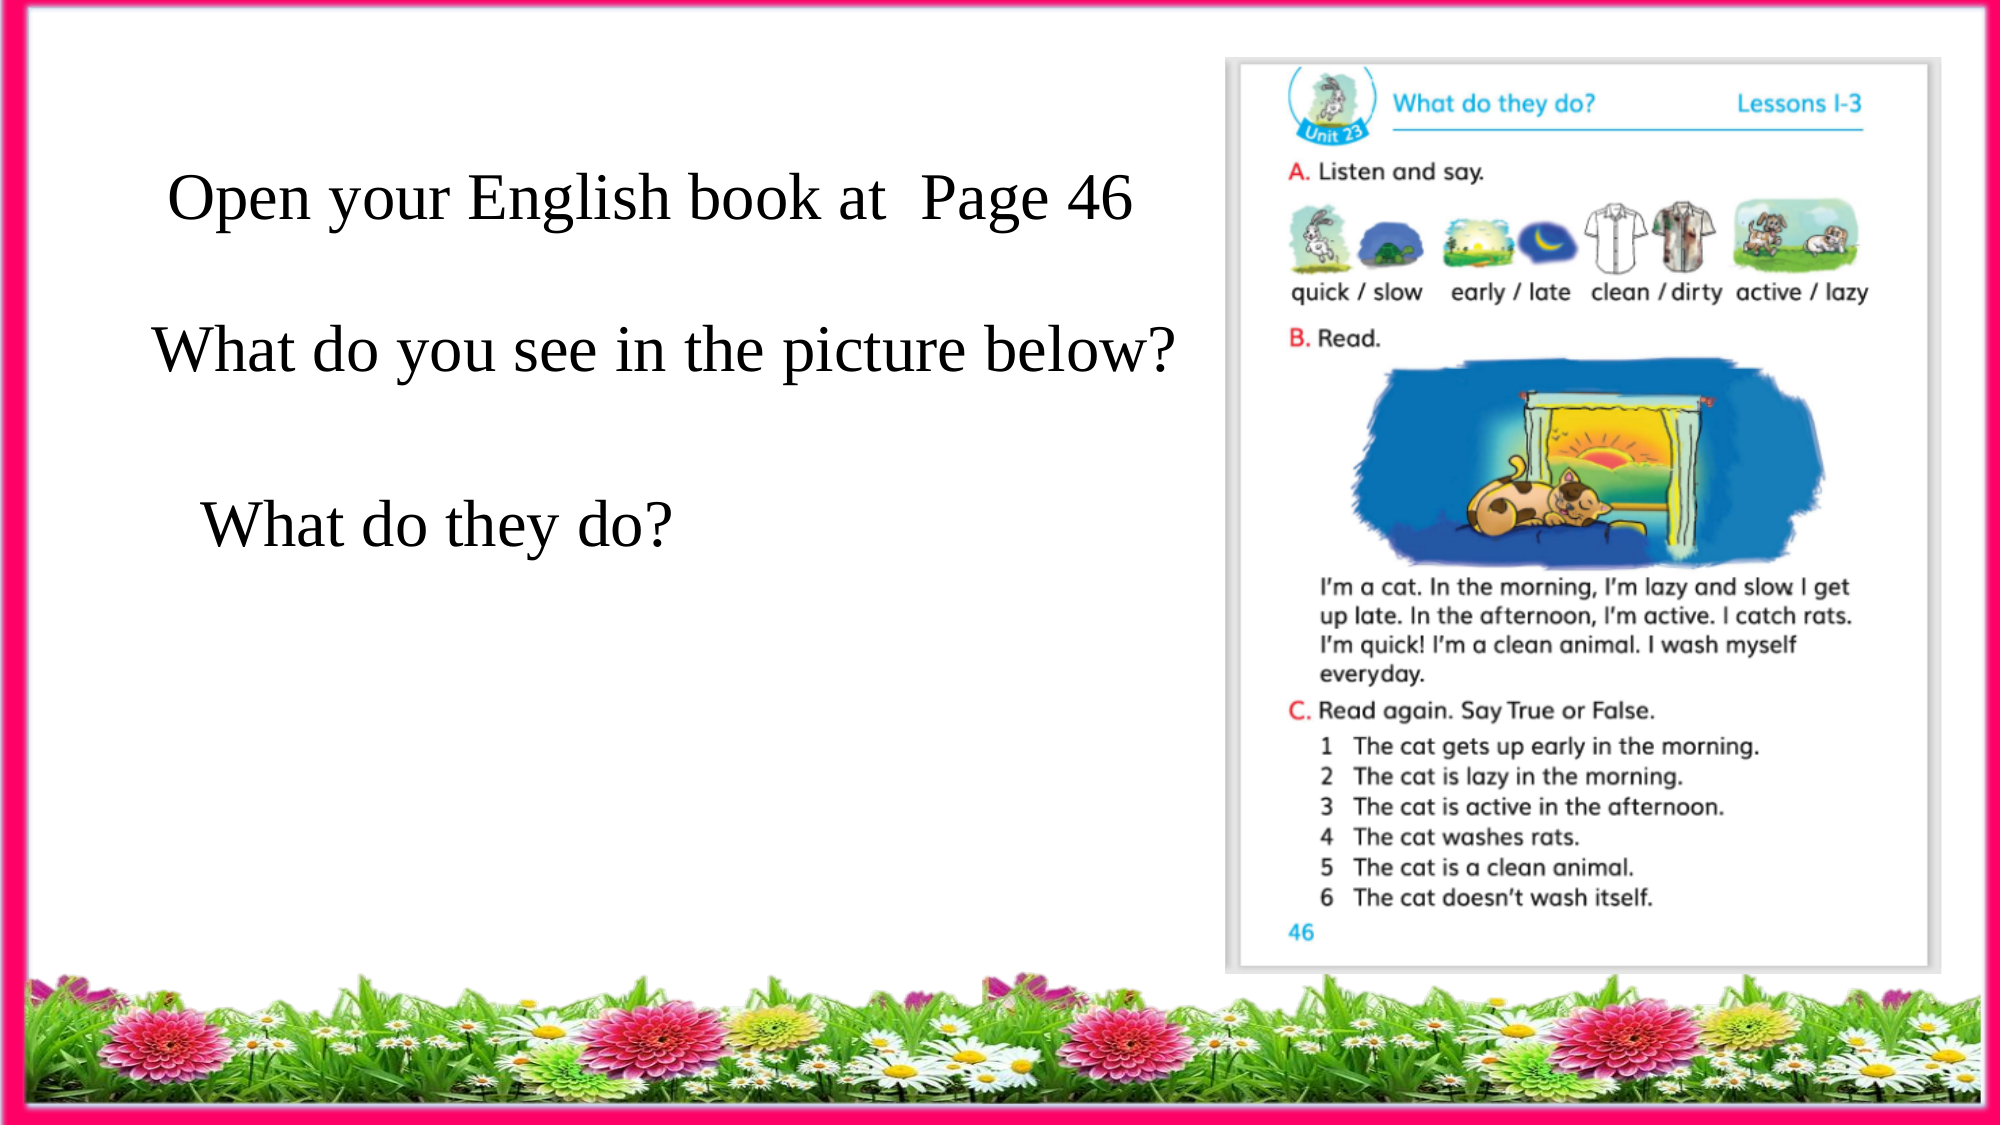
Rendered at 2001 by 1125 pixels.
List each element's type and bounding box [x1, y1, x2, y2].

text_box [13, 0, 1998, 1119]
picture [1124, 157, 2000, 874]
